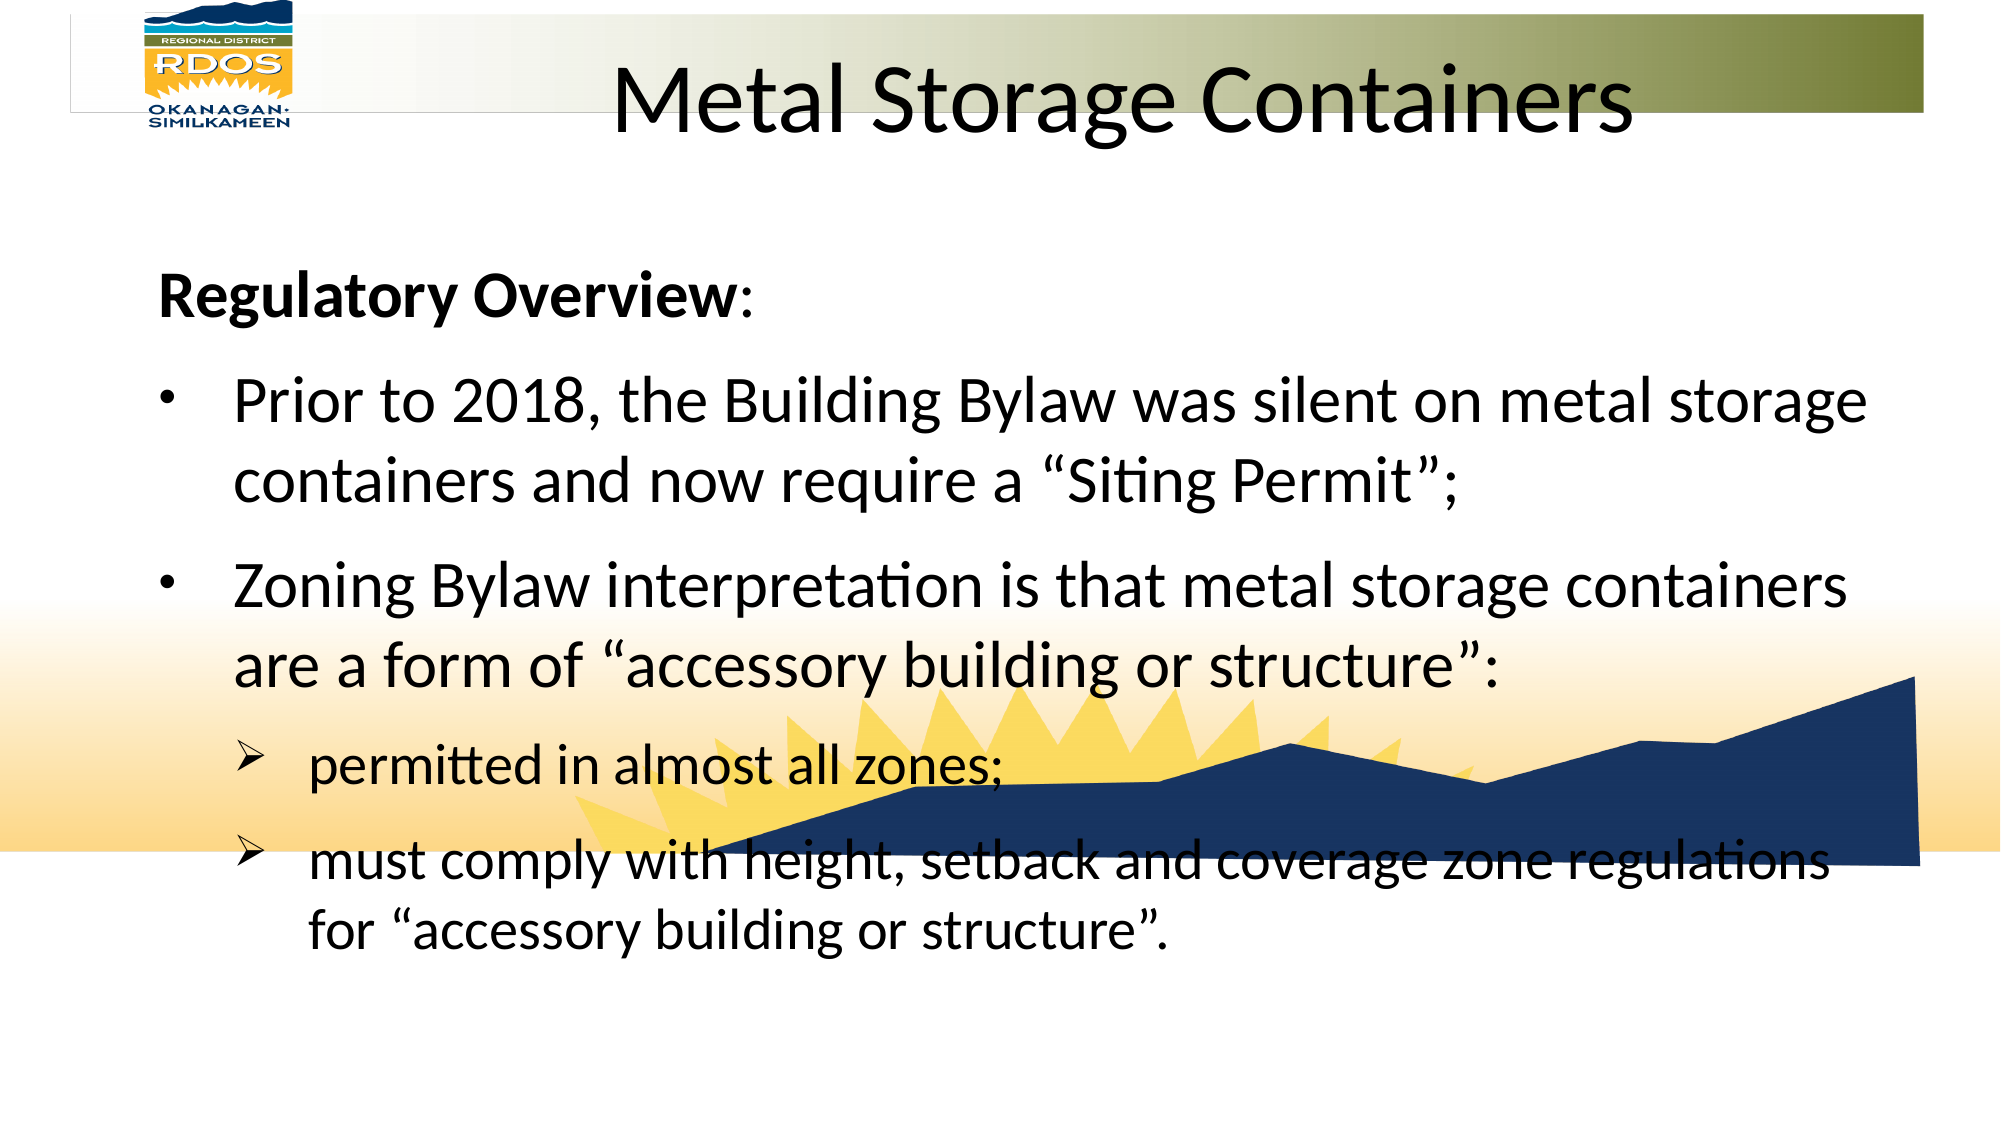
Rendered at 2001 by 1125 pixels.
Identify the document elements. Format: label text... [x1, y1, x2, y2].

picture [0, 0, 2001, 1125]
text_box Metal Storage Containers [247, 25, 2000, 160]
text_box Regulatory Overview: Prior to 2018, the Building Bylaw was silent on metal storage containers and now require a “Siting Permit”; Zoning Bylaw interpretation is that metal storage containers are a form of “accessory building or structure”: permitted in almost all zones; must comply with height, setback and coverage zone regulations for “accessory building or structure”. [143, 243, 1912, 969]
